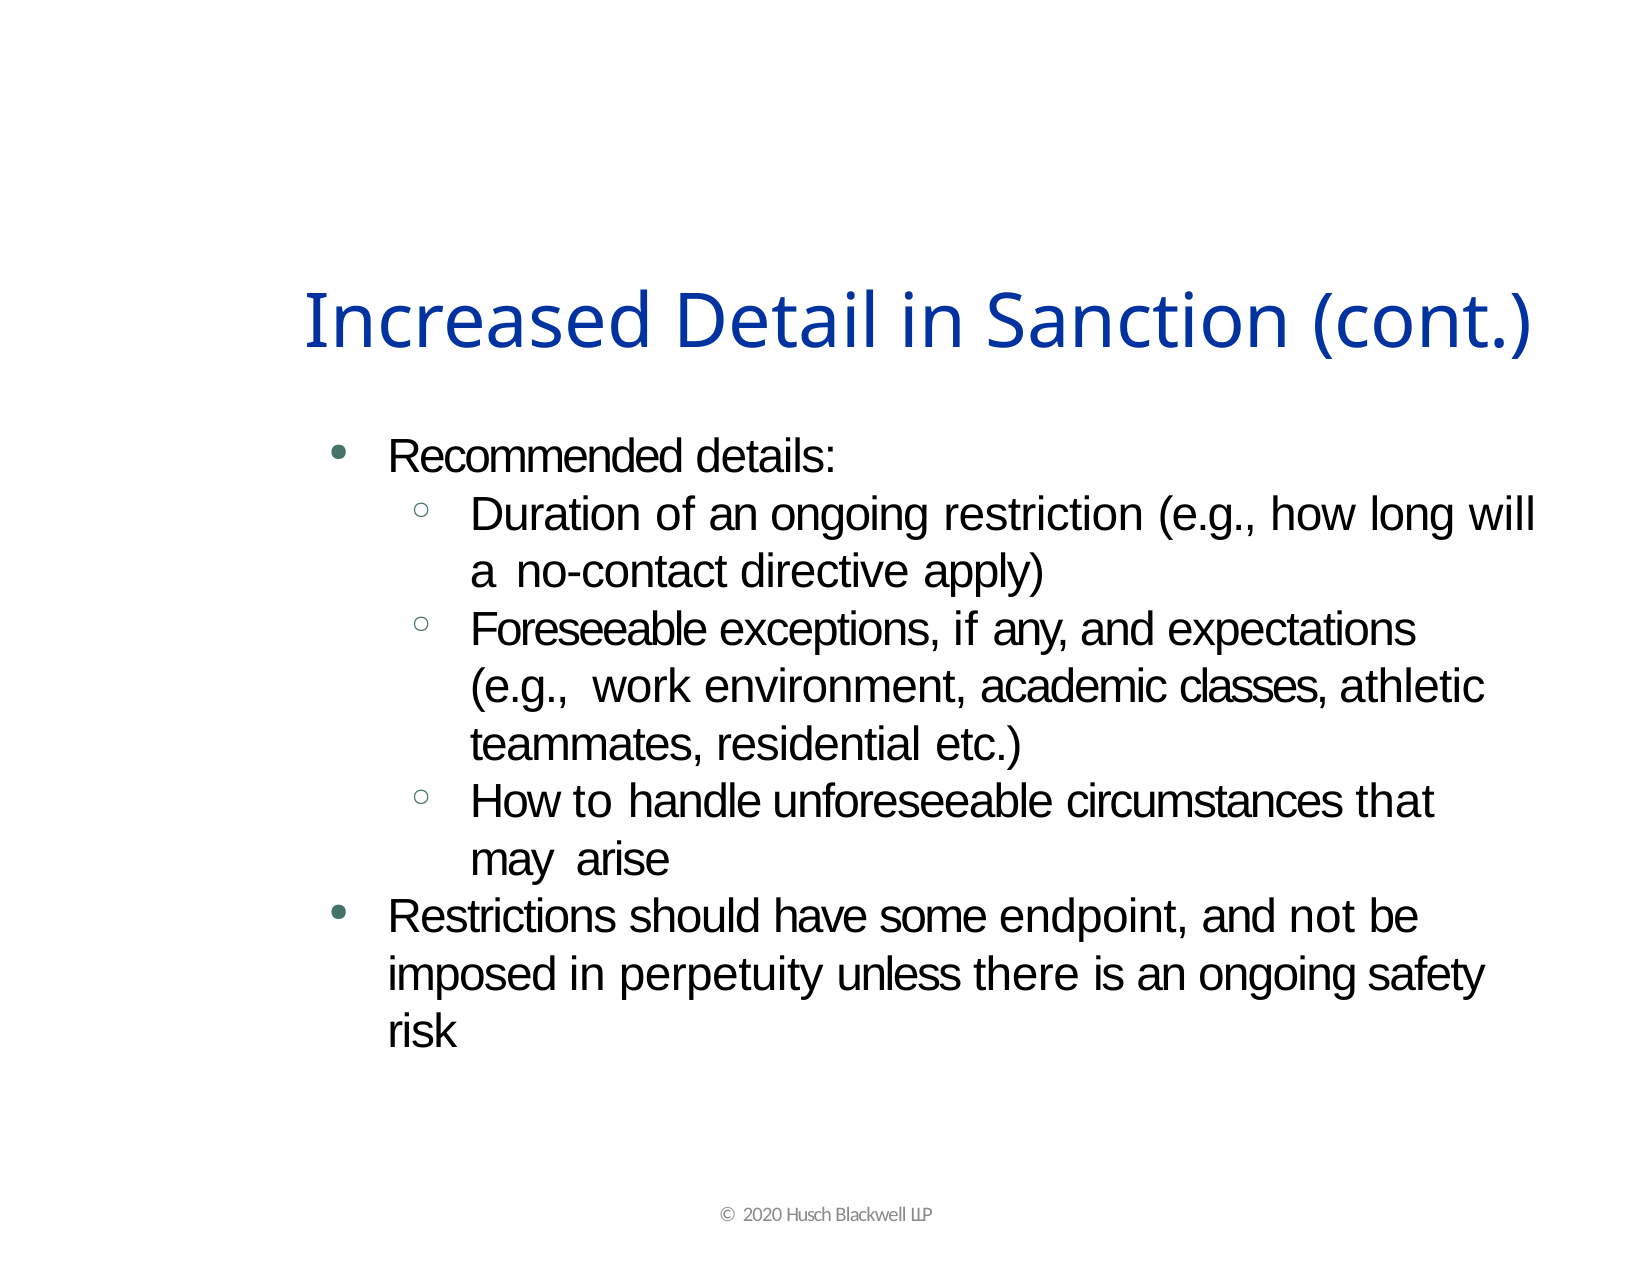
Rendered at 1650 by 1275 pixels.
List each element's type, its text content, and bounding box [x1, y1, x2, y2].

text_box Recommended details: Duration of an ongoing restriction (e.g., how long will a no-contact directive apply) Foreseeable exceptions, if any, and expectations (e.g., work environment, academic classes, athletic teammates, residential etc.) How to handle unforeseeable circumstances that may arise Restrictions should have some endpoint, and not be imposed in perpetuity unless there is an ongoing safety risk [326, 424, 1547, 1058]
footer © 2020 Husch Blackwell LLP [546, 1058, 1104, 1275]
title Increased Detail in Sanction (cont.) [302, 208, 1564, 424]
